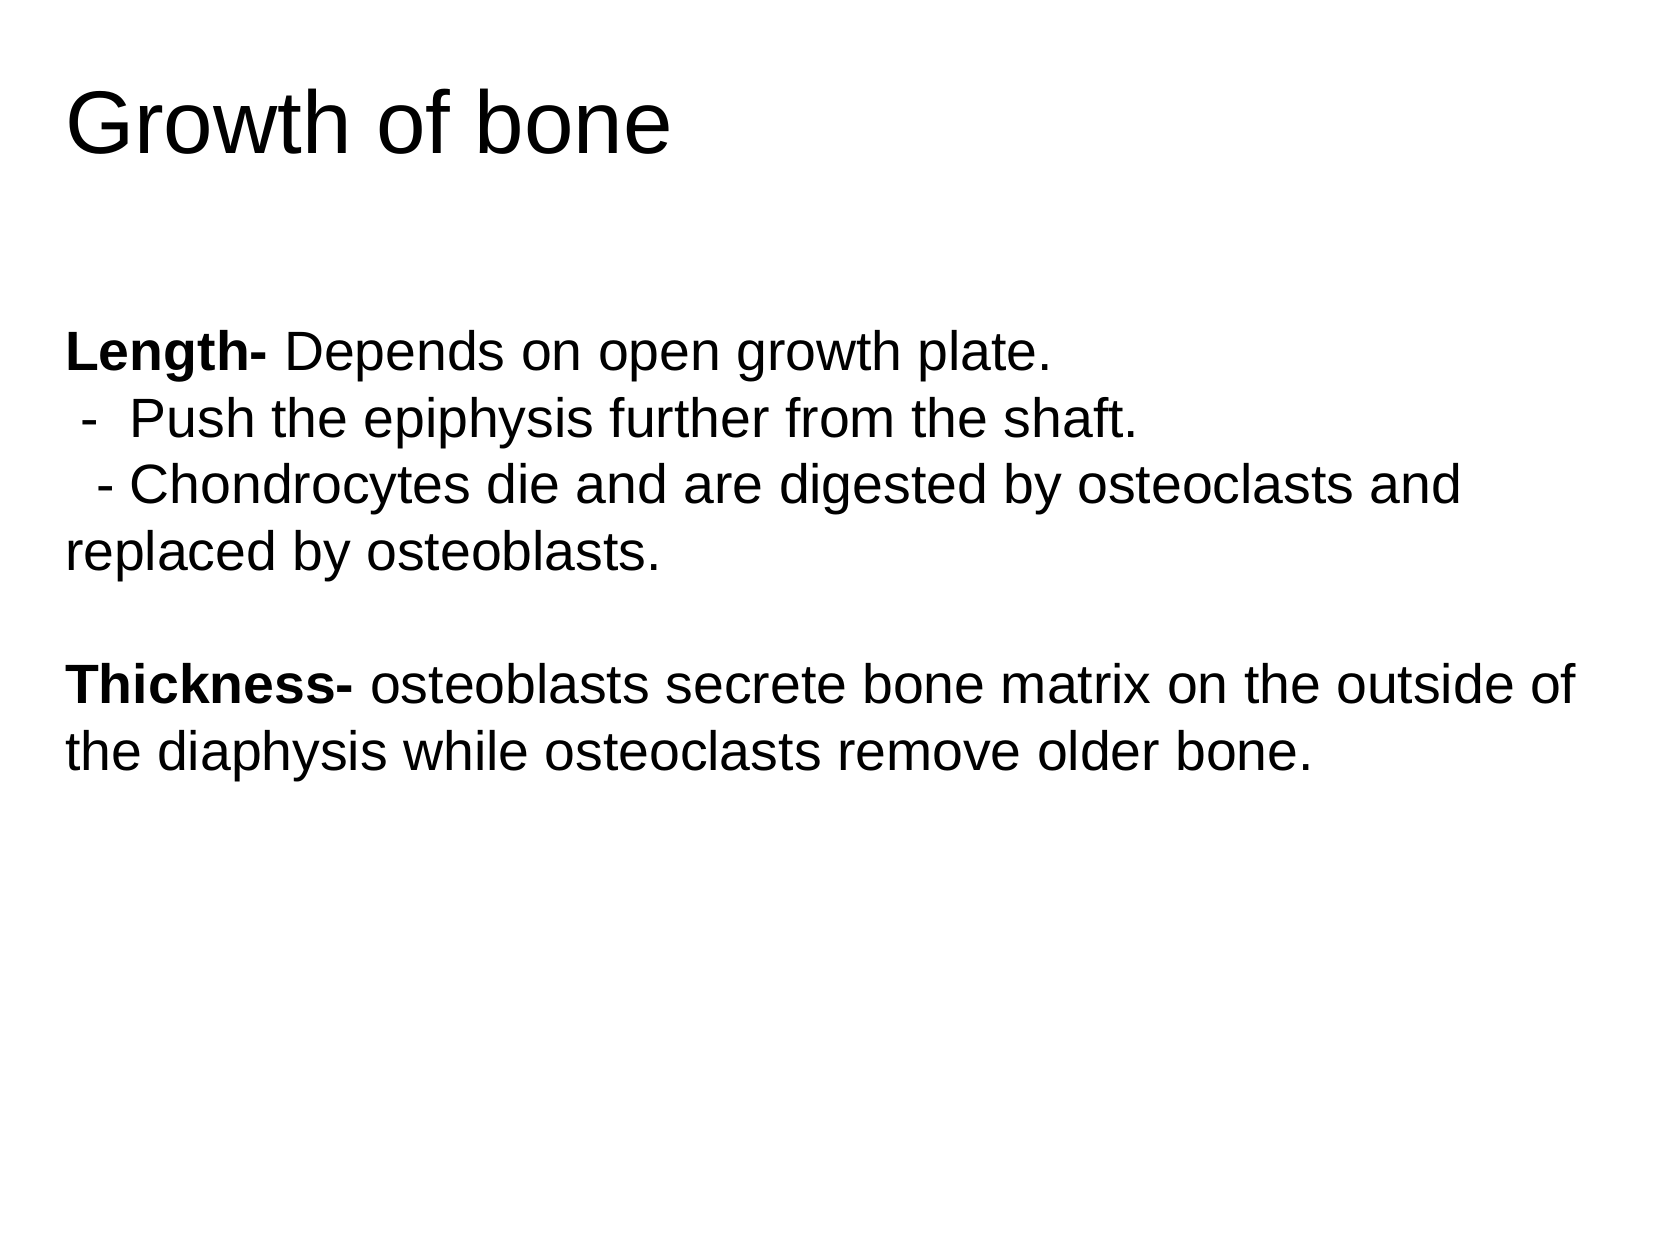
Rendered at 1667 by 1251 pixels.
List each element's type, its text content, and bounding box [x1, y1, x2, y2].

list Length- Depends on open growth plate. - Push the epiphysis further from the shaft. - Chondrocytes die and are digested by osteoclasts and replaced by osteoblasts. Thickness- osteoblasts secrete bone matrix on the outside of the diaphysis while osteoclasts remove older bone. [50, 300, 1617, 1200]
title Growth of bone [50, 50, 1617, 200]
